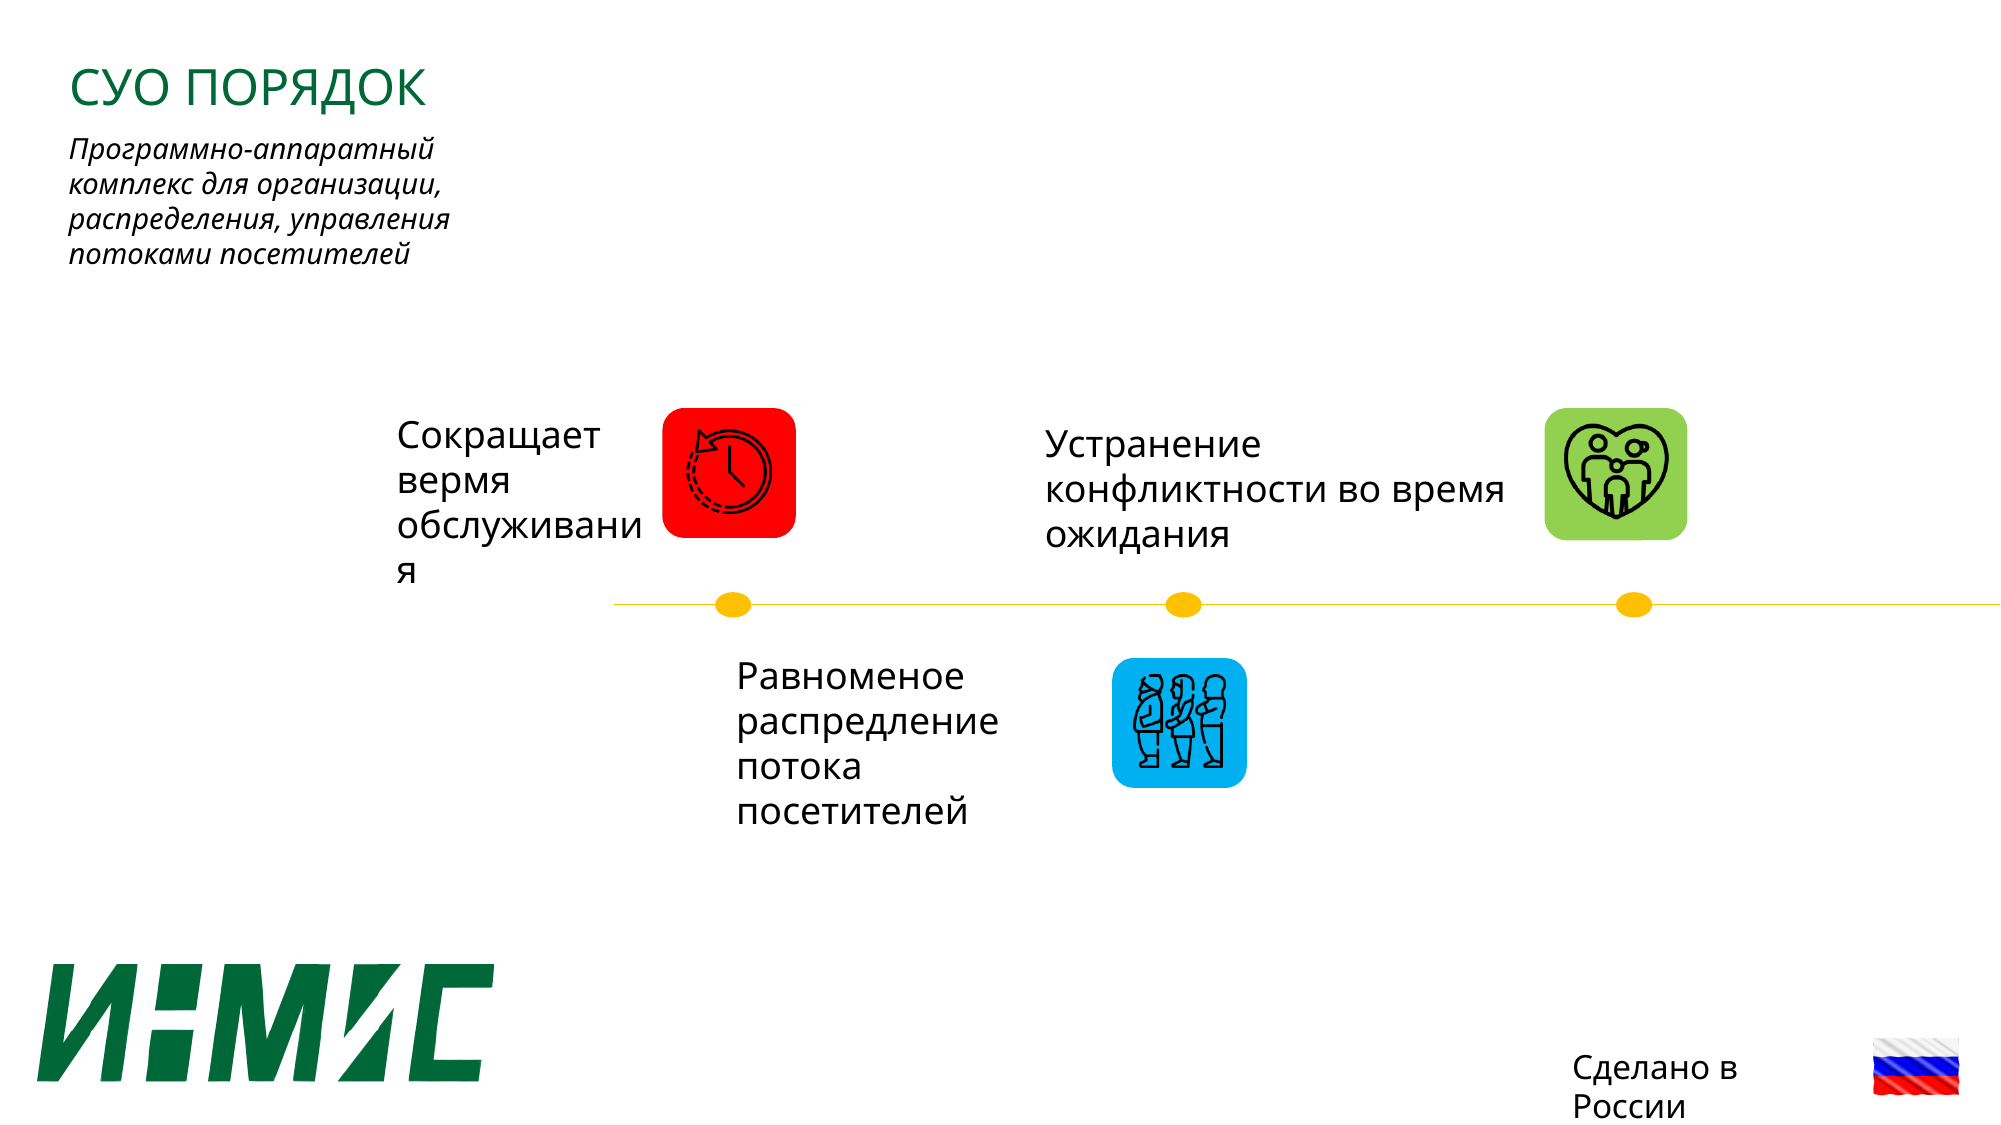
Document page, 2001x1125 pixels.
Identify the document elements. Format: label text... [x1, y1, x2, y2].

text_box Программно-аппаратный комплекс для организации, распределения, управления потоками посетителей [53, 123, 576, 278]
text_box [381, 403, 2000, 847]
text_box СУО ПОРЯДОК [55, 47, 472, 123]
text_box Сделано в России [1557, 1038, 1866, 1125]
picture [33, 964, 494, 1098]
picture [1865, 1032, 1967, 1100]
